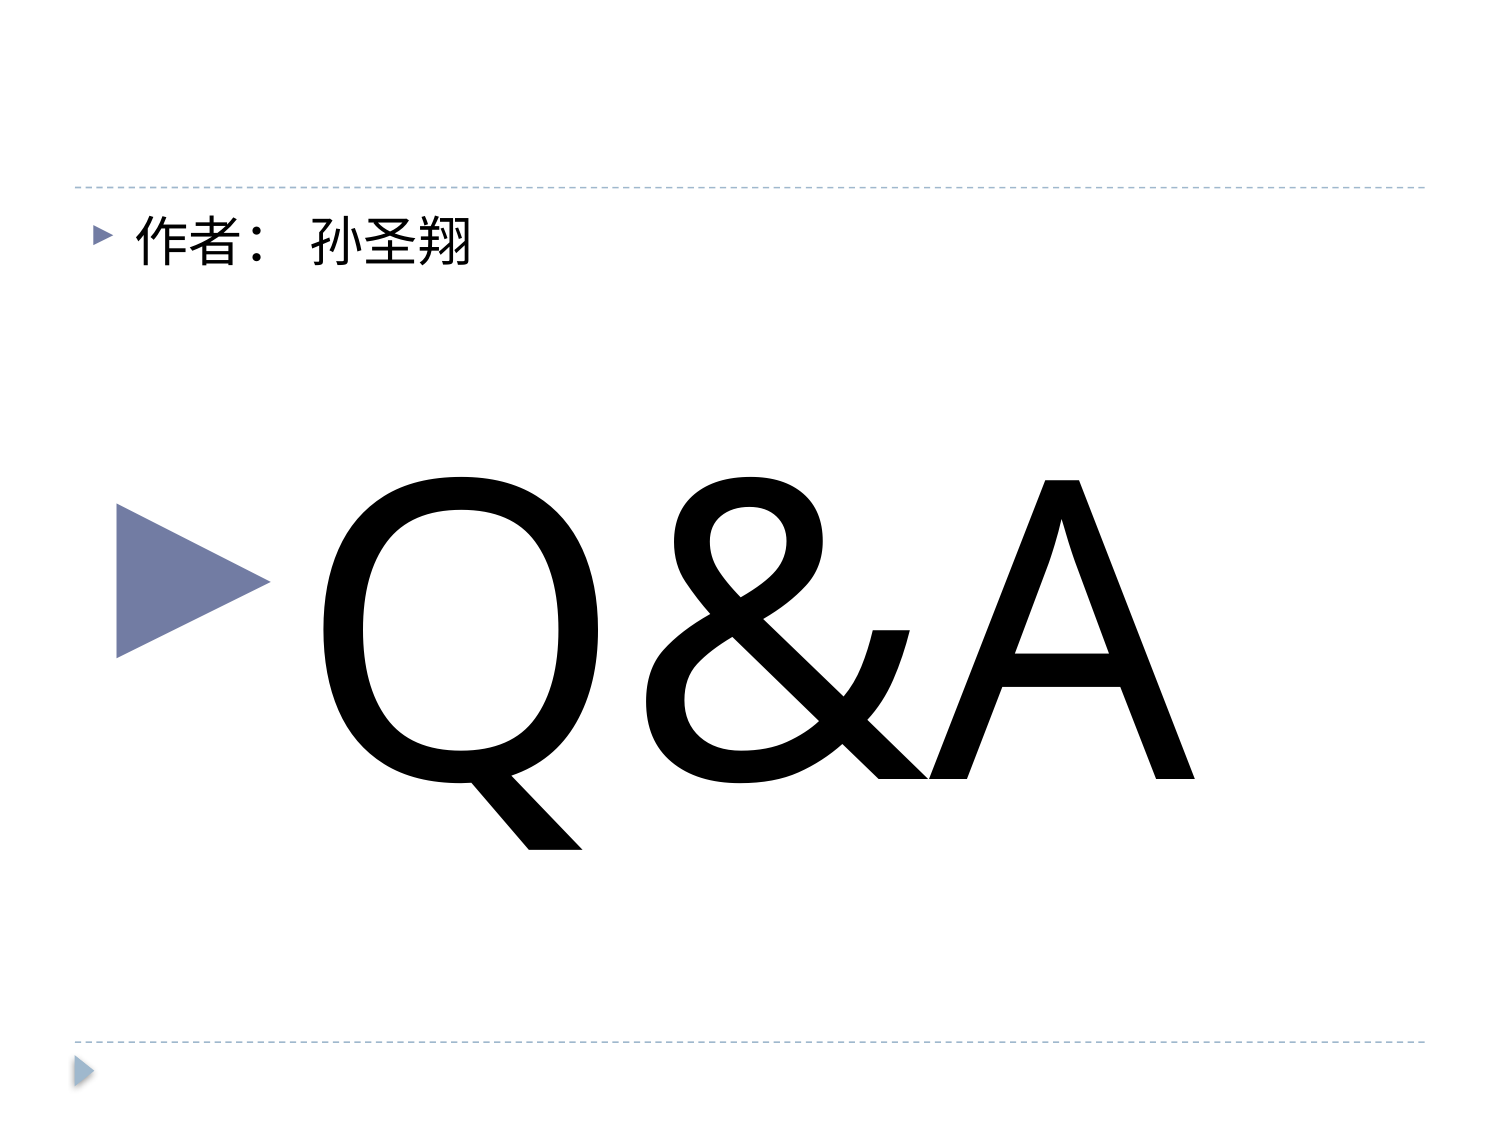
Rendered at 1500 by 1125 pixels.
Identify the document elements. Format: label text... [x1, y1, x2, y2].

list 作者： 孙圣翔 Q&A [75, 200, 1425, 1010]
